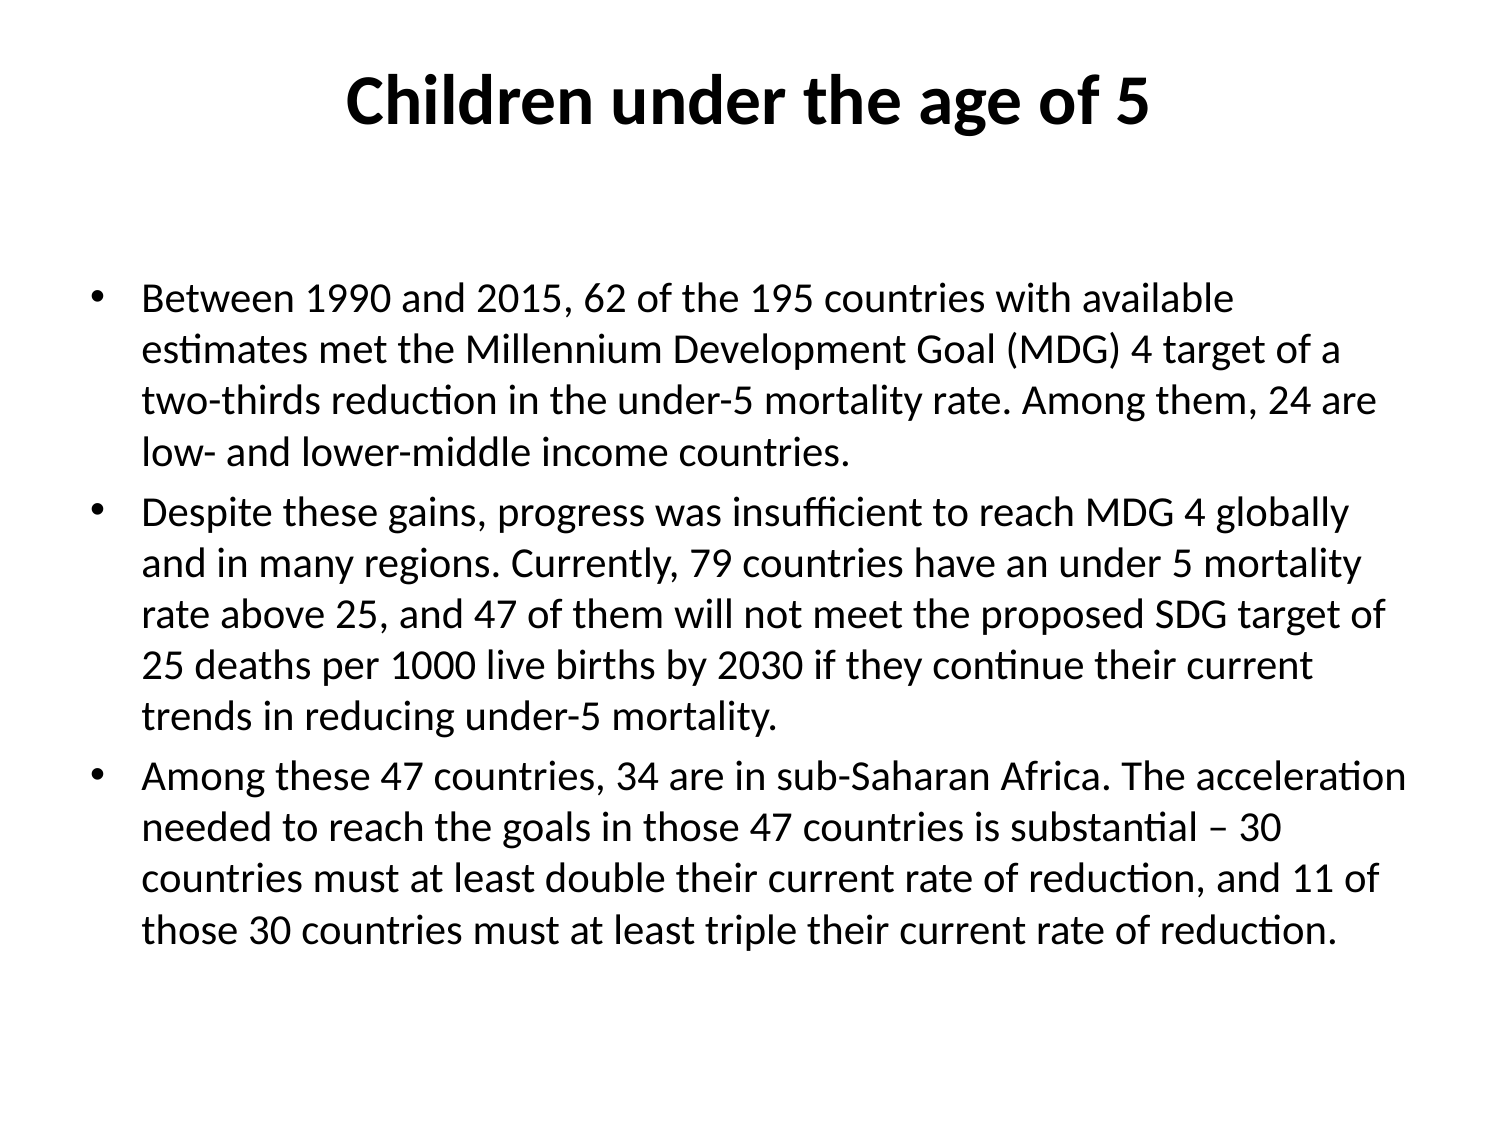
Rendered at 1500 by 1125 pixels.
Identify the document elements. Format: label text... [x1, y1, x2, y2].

list Between 1990 and 2015, 62 of the 195 countries with available estimates met the Millennium Development Goal (MDG) 4 target of a two-thirds reduction in the under-5 mortality rate. Among them, 24 are low- and lower-middle income countries. Despite these gains, progress was insufficient to reach MDG 4 globally and in many regions. Currently, 79 countries have an under 5 mortality rate above 25, and 47 of them will not meet the proposed SDG target of 25 deaths per 1000 live births by 2030 if they continue their current trends in reducing under-5 mortality. Among these 47 countries, 34 are in sub-Saharan Africa. The acceleration needed to reach the goals in those 47 countries is substantial – 30 countries must at least double their current rate of reduction, and 11 of those 30 countries must at least triple their current rate of reduction. [75, 262, 1425, 1005]
title Children under the age of 5 [75, 45, 1425, 233]
